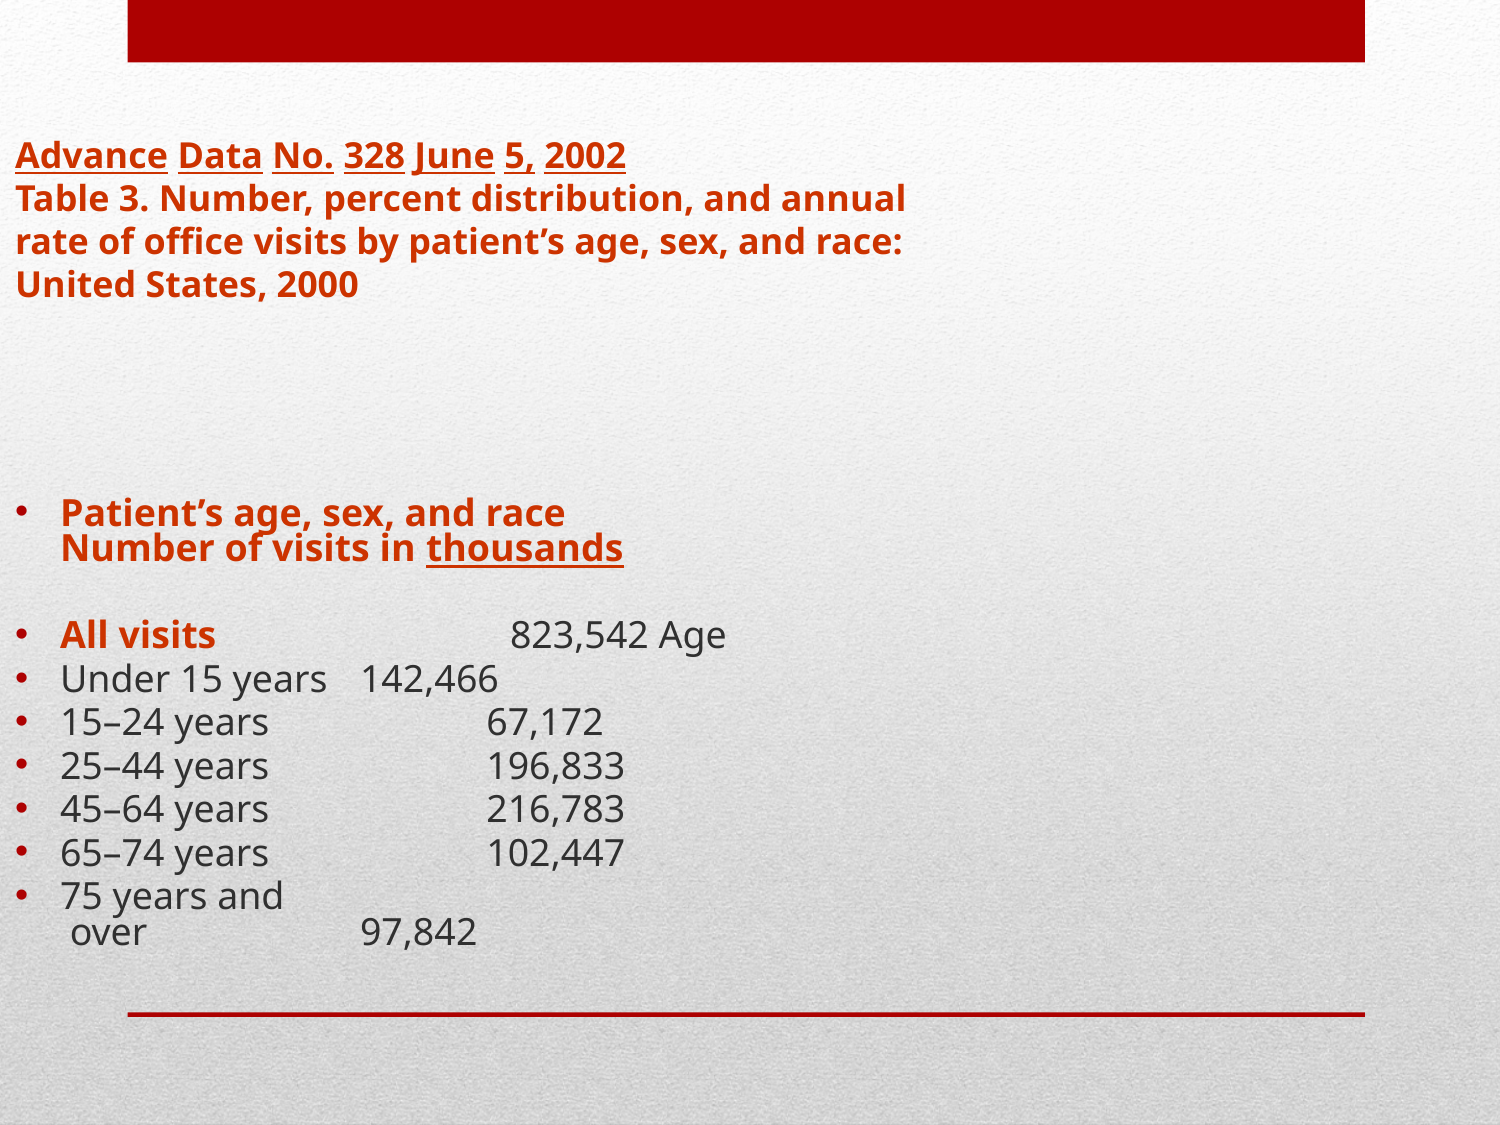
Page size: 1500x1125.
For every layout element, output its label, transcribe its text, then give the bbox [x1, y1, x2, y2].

list Patient’s age, sex, and race Number of visits in thousands All visits 823,542 Age Under 15 years 142,466 15–24 years 67,172 25–44 years 196,833 45–64 years 216,783 65–74 years 102,447 75 years and over 97,842 [0, 412, 825, 1038]
title Advance Data No. 328 June 5, 2002 Table 3. Number, percent distribution, and annual rate of office visits by patient’s age, sex, and race: United States, 2000 [0, 125, 1350, 313]
